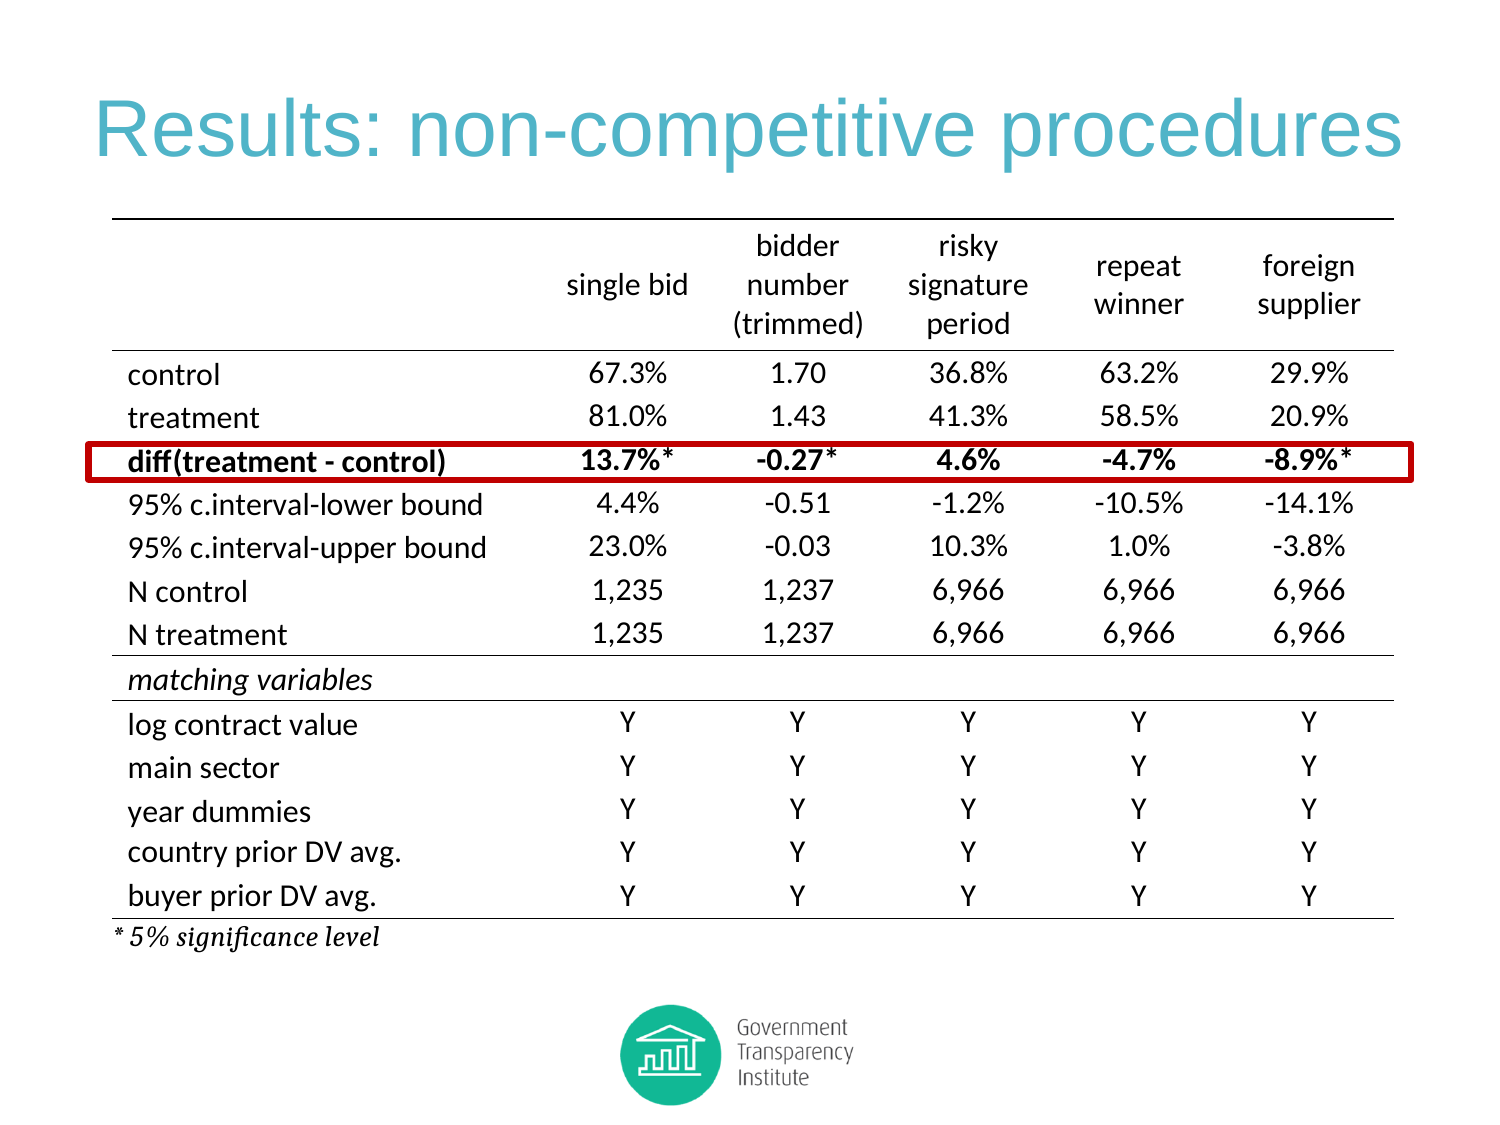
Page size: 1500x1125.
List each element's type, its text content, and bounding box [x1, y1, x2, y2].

picture [620, 1004, 857, 1106]
picture [111, 218, 1415, 953]
title Results: non-competitive procedures [41, 30, 1459, 219]
text_box [86, 442, 106, 482]
